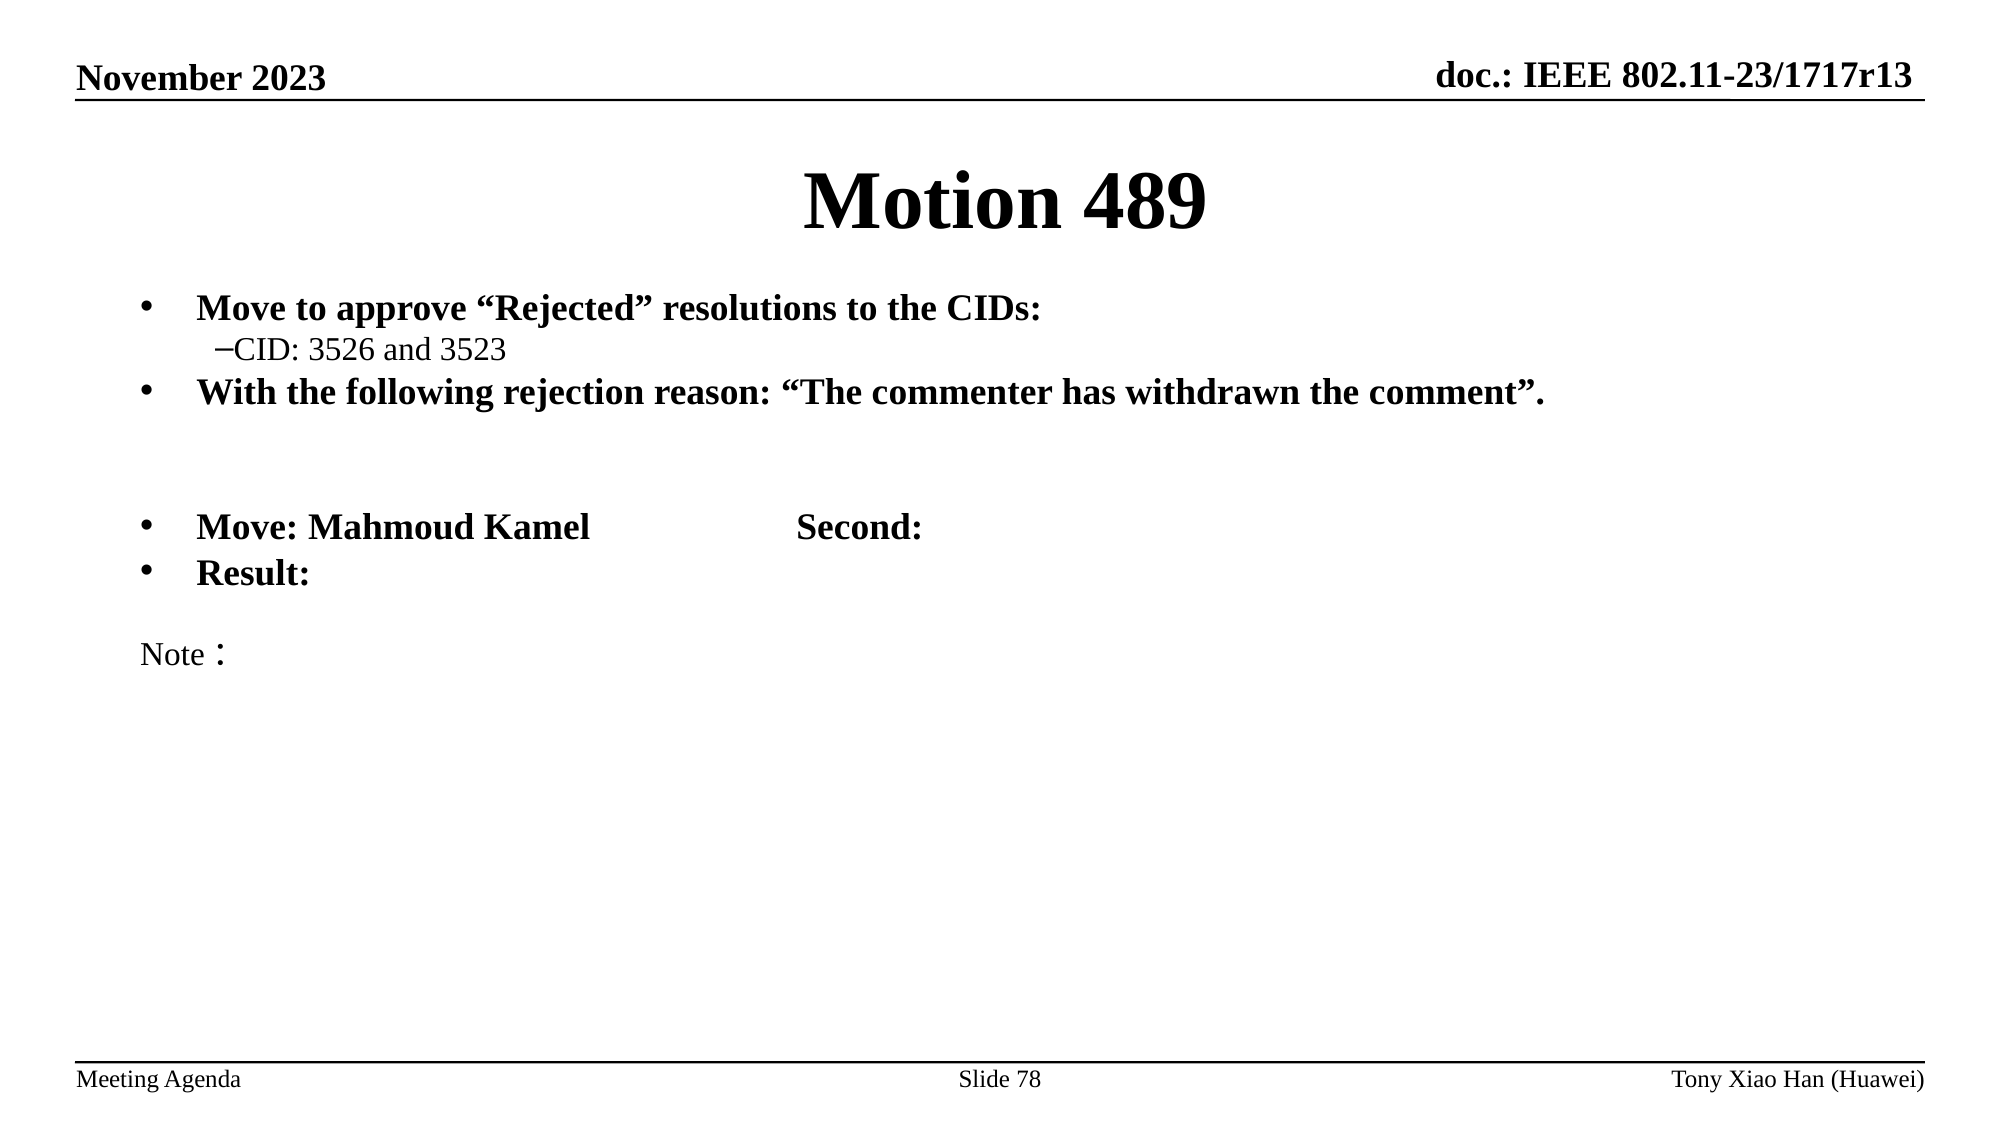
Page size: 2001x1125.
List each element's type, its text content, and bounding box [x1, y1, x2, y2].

text_box Motion 489 [368, 137, 1644, 275]
text_box Move to approve “Rejected” resolutions to the CIDs: CID: 3526 and 3523 With the following rejection reason: “The commenter has withdrawn the comment”. Move: Mahmoud Kamel Second: Result: Note： [125, 275, 1888, 1050]
